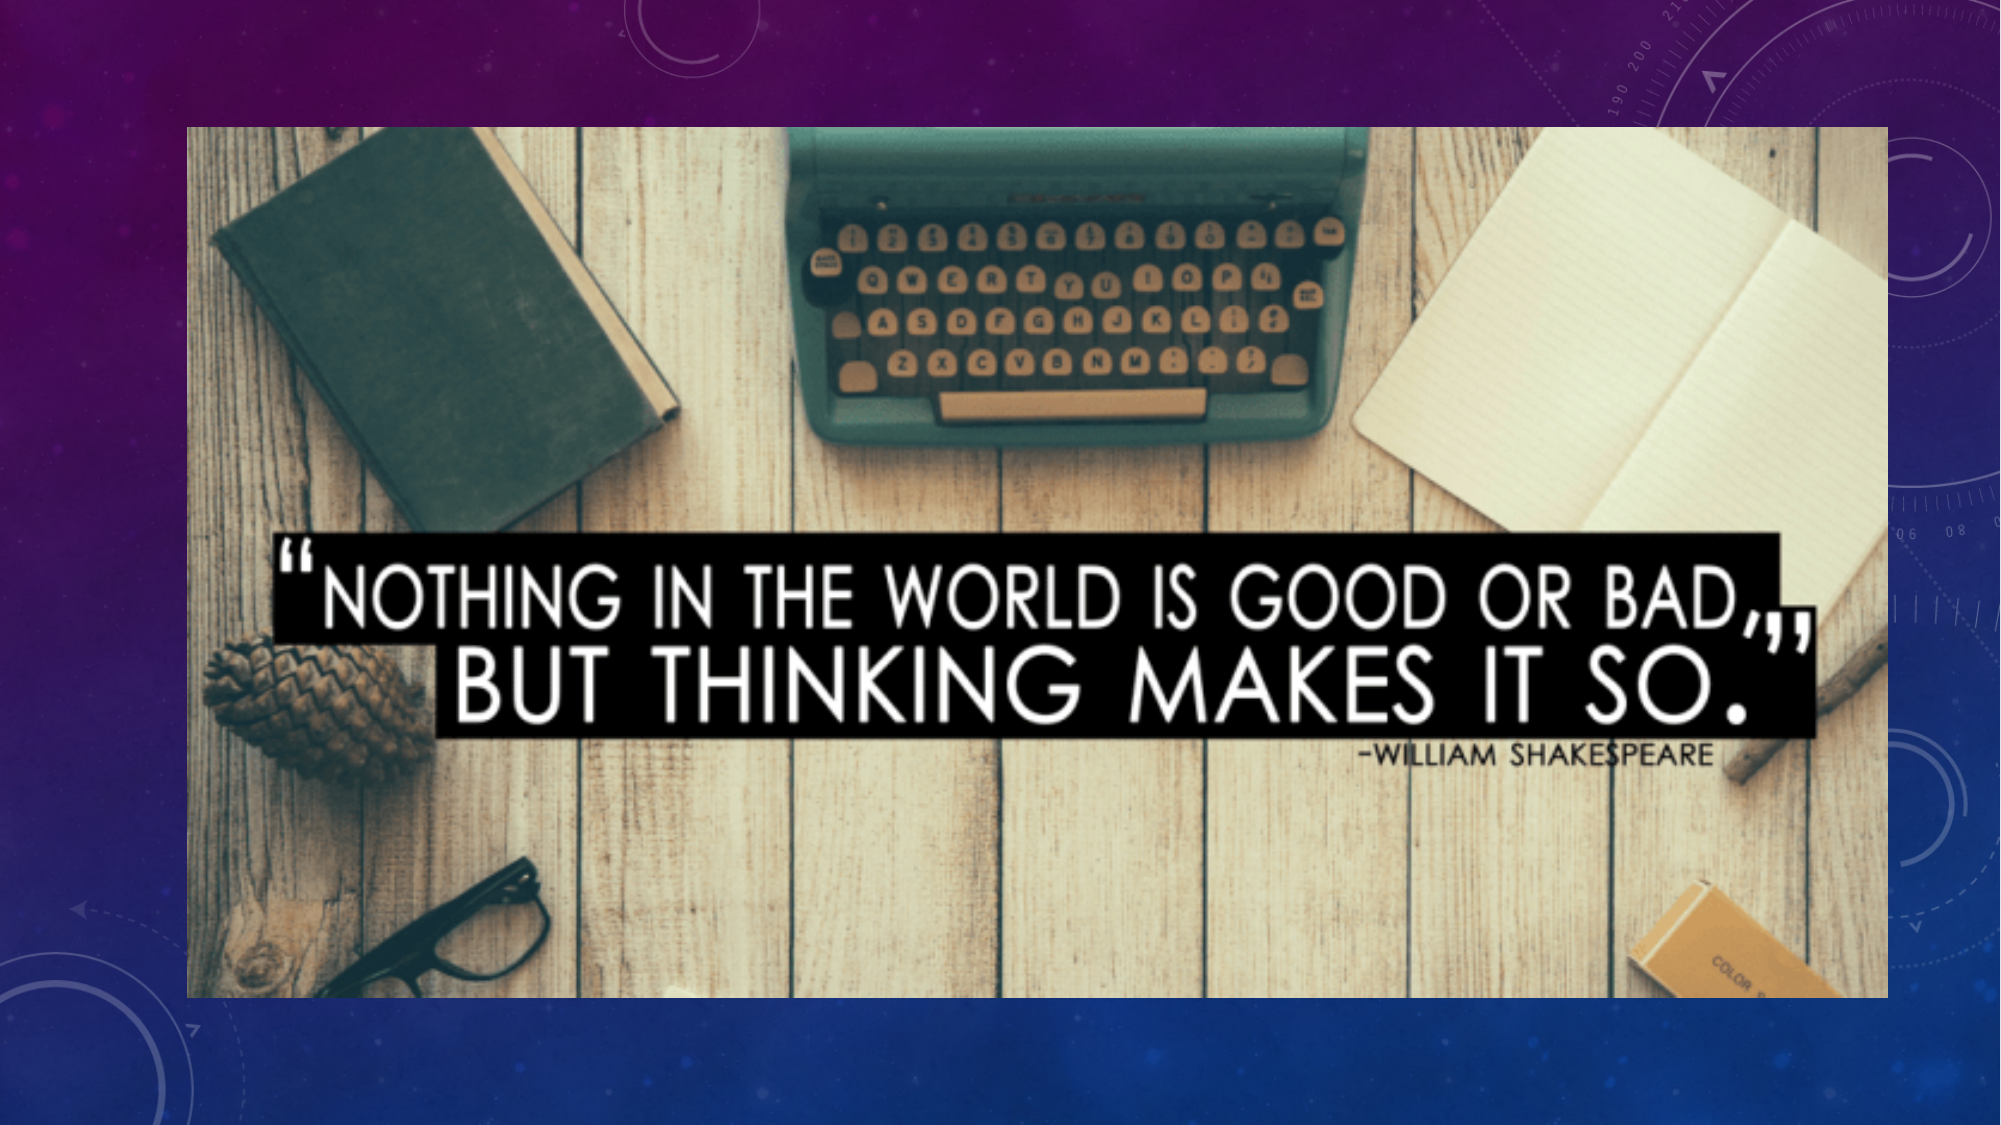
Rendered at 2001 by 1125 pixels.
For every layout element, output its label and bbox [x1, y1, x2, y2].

title [112, 99, 1775, 339]
picture [0, 0, 2001, 1125]
list [187, 127, 1888, 998]
